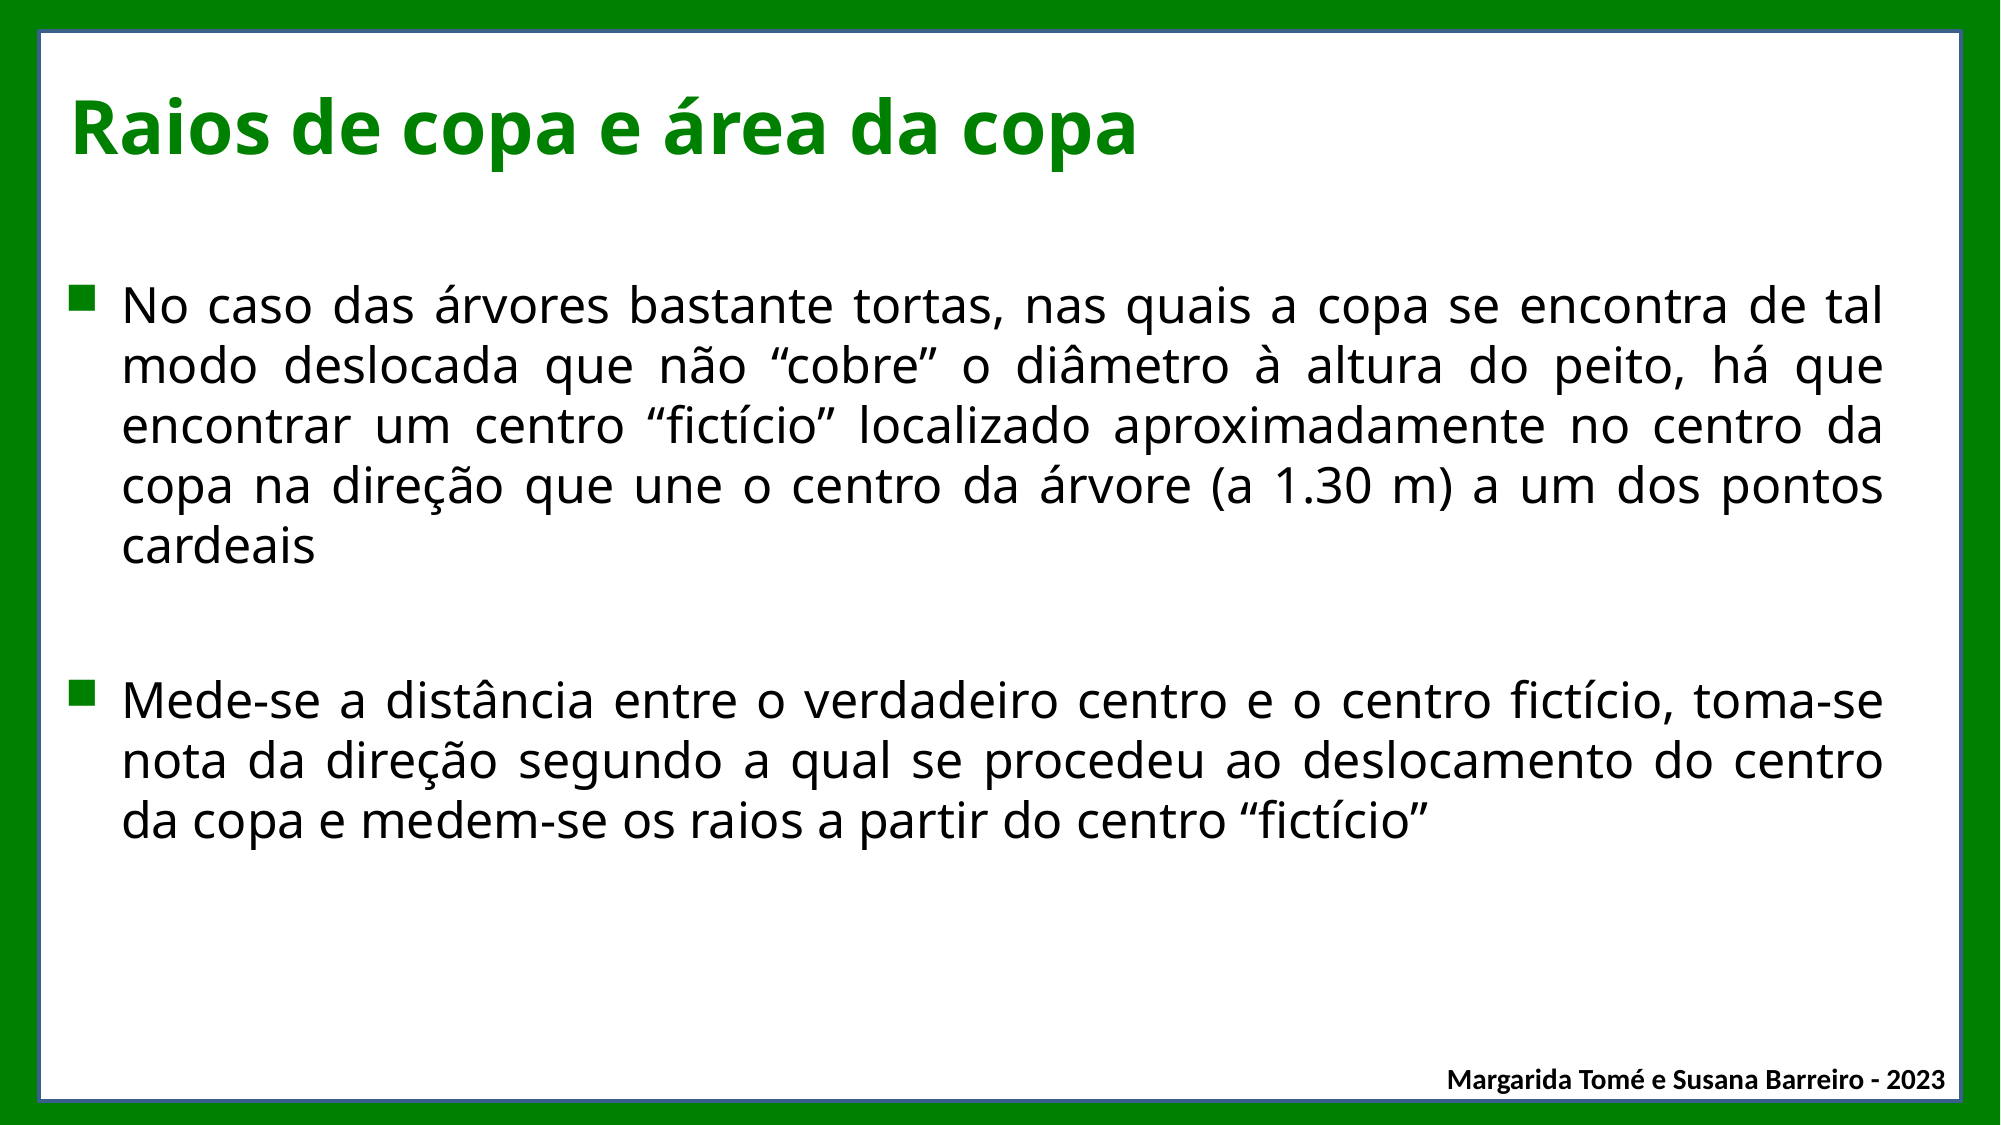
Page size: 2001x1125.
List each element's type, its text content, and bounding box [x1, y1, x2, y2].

title Raios de copa e área da copa [55, 66, 1969, 183]
text_box No caso das árvores bastante tortas, nas quais a copa se encontra de tal modo deslocada que não “cobre” o diâmetro à altura do peito, há que encontrar um centro “fictício” localizado aproximadamente no centro da copa na direção que une o centro da árvore (a 1.30 m) a um dos pontos cardeais Mede-se a distância entre o verdadeiro centro e o centro fictício, toma-se nota da direção segundo a qual se procedeu ao deslocamento do centro da copa e medem-se os raios a partir do centro “fictício” [49, 249, 1945, 1075]
